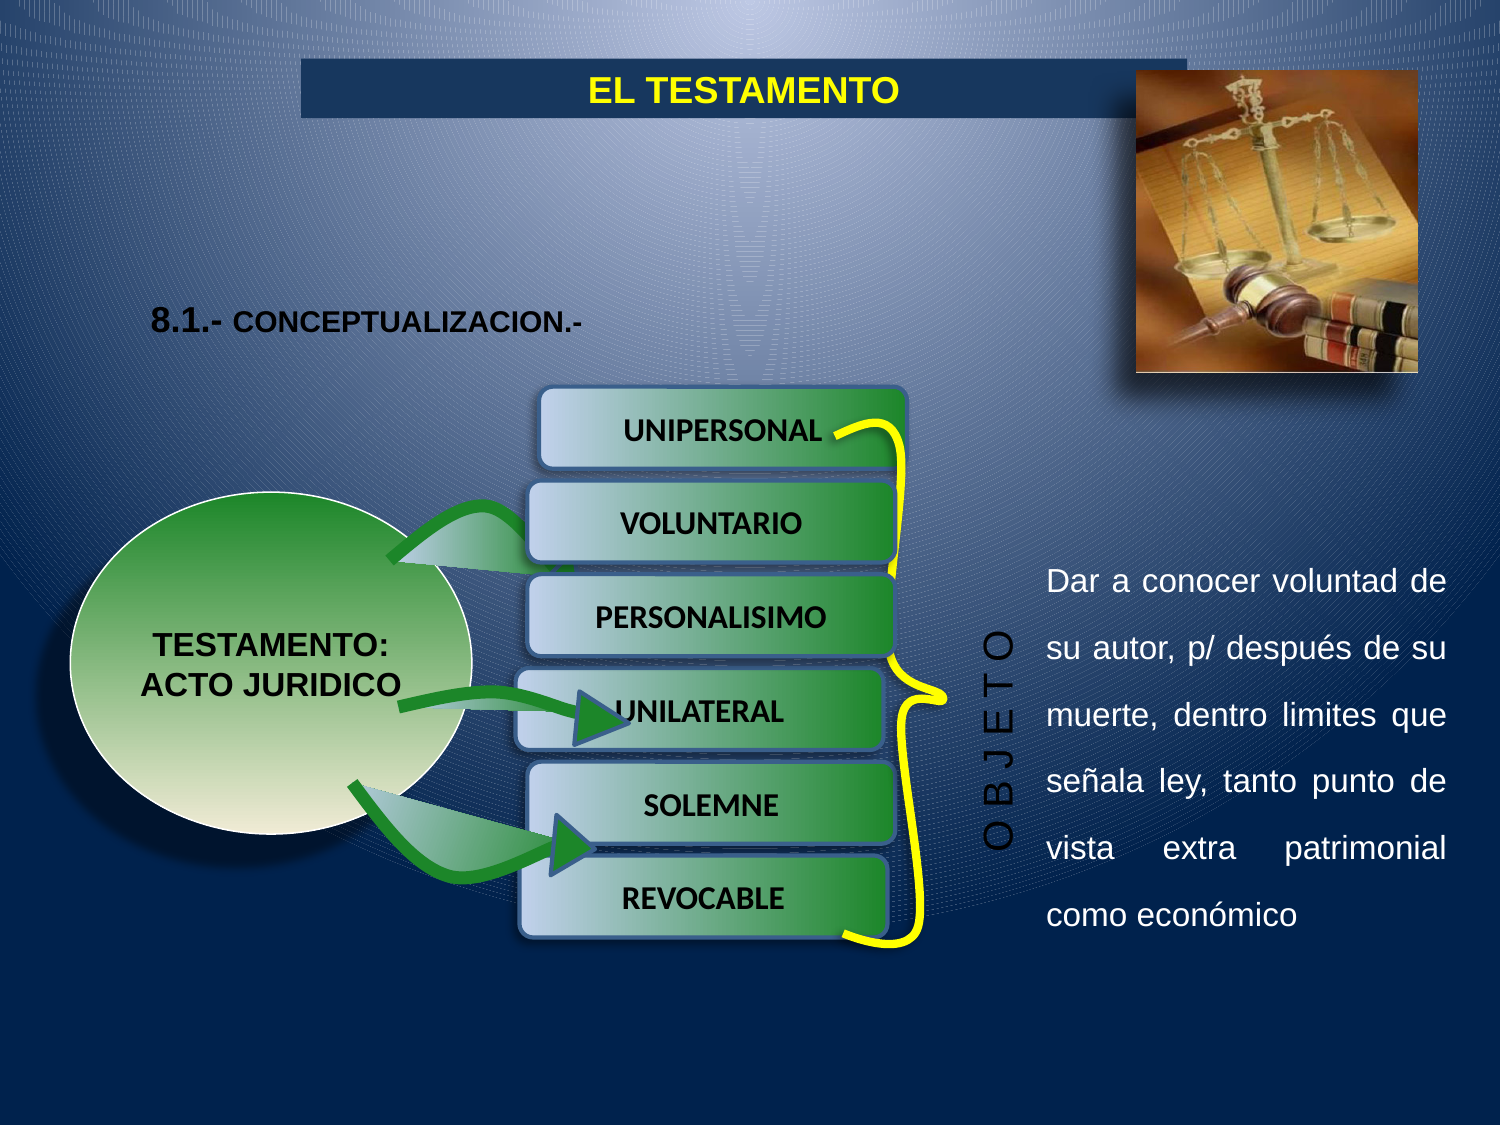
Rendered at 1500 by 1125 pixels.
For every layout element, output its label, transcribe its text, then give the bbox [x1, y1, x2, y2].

text_box [548, 812, 598, 878]
text_box EL TESTAMENTO [301, 58, 1188, 119]
text_box [838, 661, 944, 945]
text_box VOLUNTARIO [525, 478, 898, 565]
text_box UNIPERSONAL [536, 384, 910, 471]
text_box SOLEMNE [525, 759, 831, 846]
text_box TESTAMENTO: ACTO JURIDICO [70, 492, 472, 835]
picture [1136, 70, 1419, 373]
text_box O B J E T O [947, 550, 1041, 868]
text_box [834, 421, 903, 524]
text_box PERSONALISIMO [525, 572, 898, 659]
text_box REVOCABLE [517, 853, 835, 940]
text_box UNILATERAL [513, 666, 829, 753]
text_box [389, 505, 524, 574]
text_box EL TESTAMENTO [301, 54, 1187, 58]
text_box [398, 691, 575, 713]
text_box [572, 689, 632, 747]
text_box Dar a conocer voluntad de su autor, p/ después de su muerte, dentro limites que señala ley, tanto punto de vista extra patrimonial como económico [1031, 525, 1463, 762]
title 8.1.- CONCEPTUALIZACION.- [135, 243, 1081, 356]
text_box [351, 782, 552, 879]
text_box [889, 567, 894, 576]
